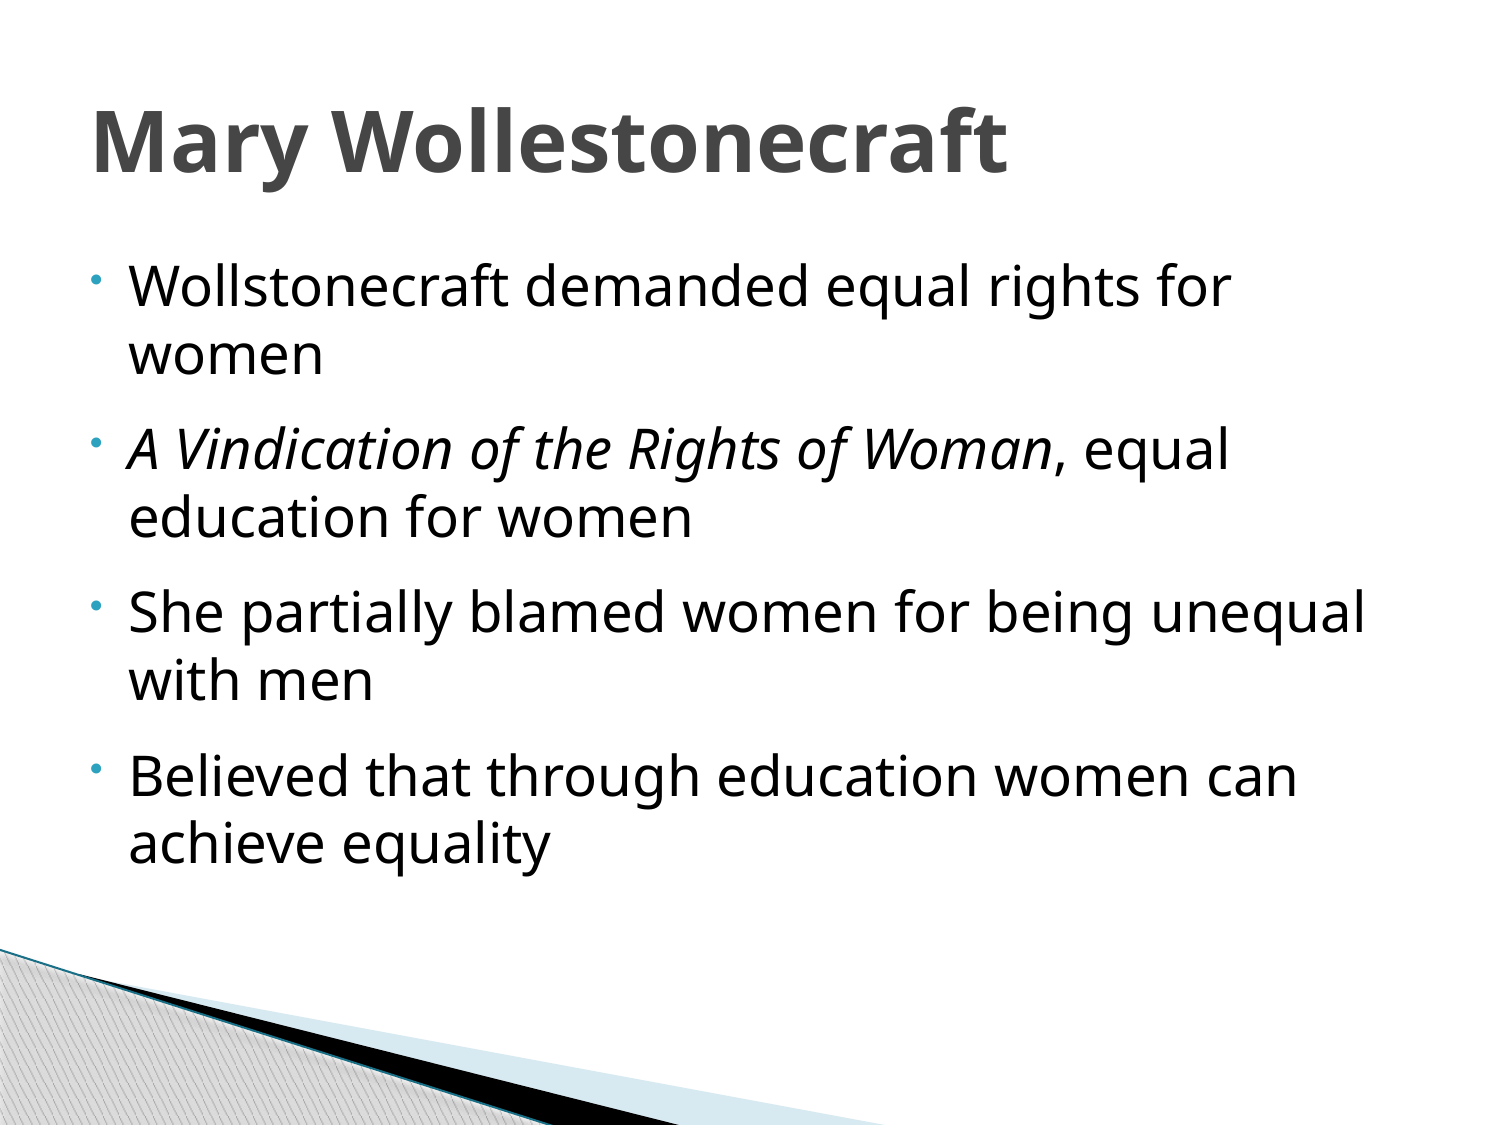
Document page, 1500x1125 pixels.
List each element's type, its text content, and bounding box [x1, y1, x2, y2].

title Mary Wollestonecraft [75, 45, 1425, 233]
list Wollstonecraft demanded equal rights for women A Vindication of the Rights of Woman, equal education for women She partially blamed women for being unequal with men Believed that through education women can achieve equality [75, 243, 1425, 986]
